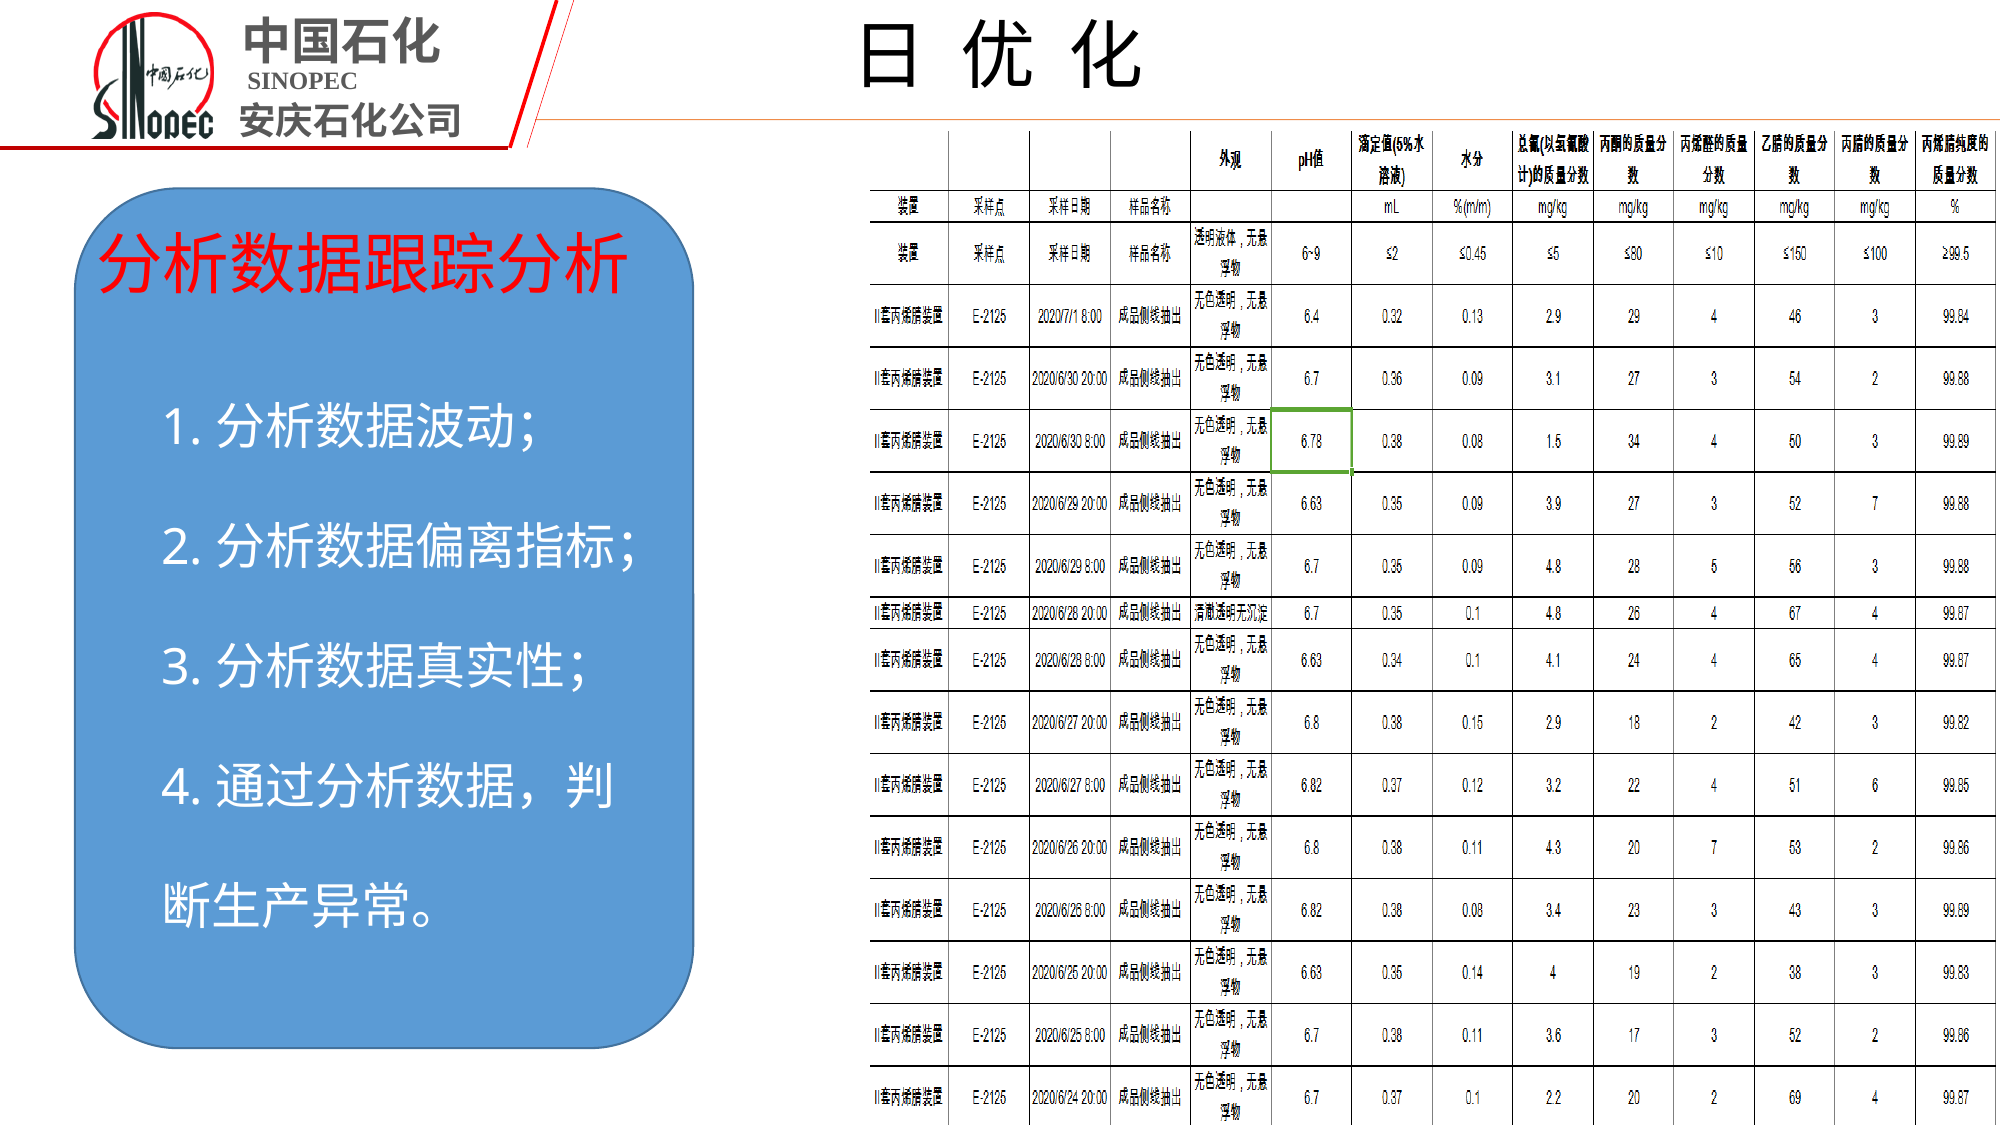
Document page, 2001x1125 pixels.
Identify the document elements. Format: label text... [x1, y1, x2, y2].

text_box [0, 0, 2000, 150]
text_box 1.分析数据波动； 2.分析数据偏离指标； 3.分析数据真实性； 4.通过分析数据，判断生产异常。 [146, 327, 632, 943]
picture [870, 131, 2000, 1125]
text_box 分析数据跟踪分析 [81, 214, 761, 310]
text_box [108, 187, 660, 214]
text_box [73, 253, 695, 1050]
